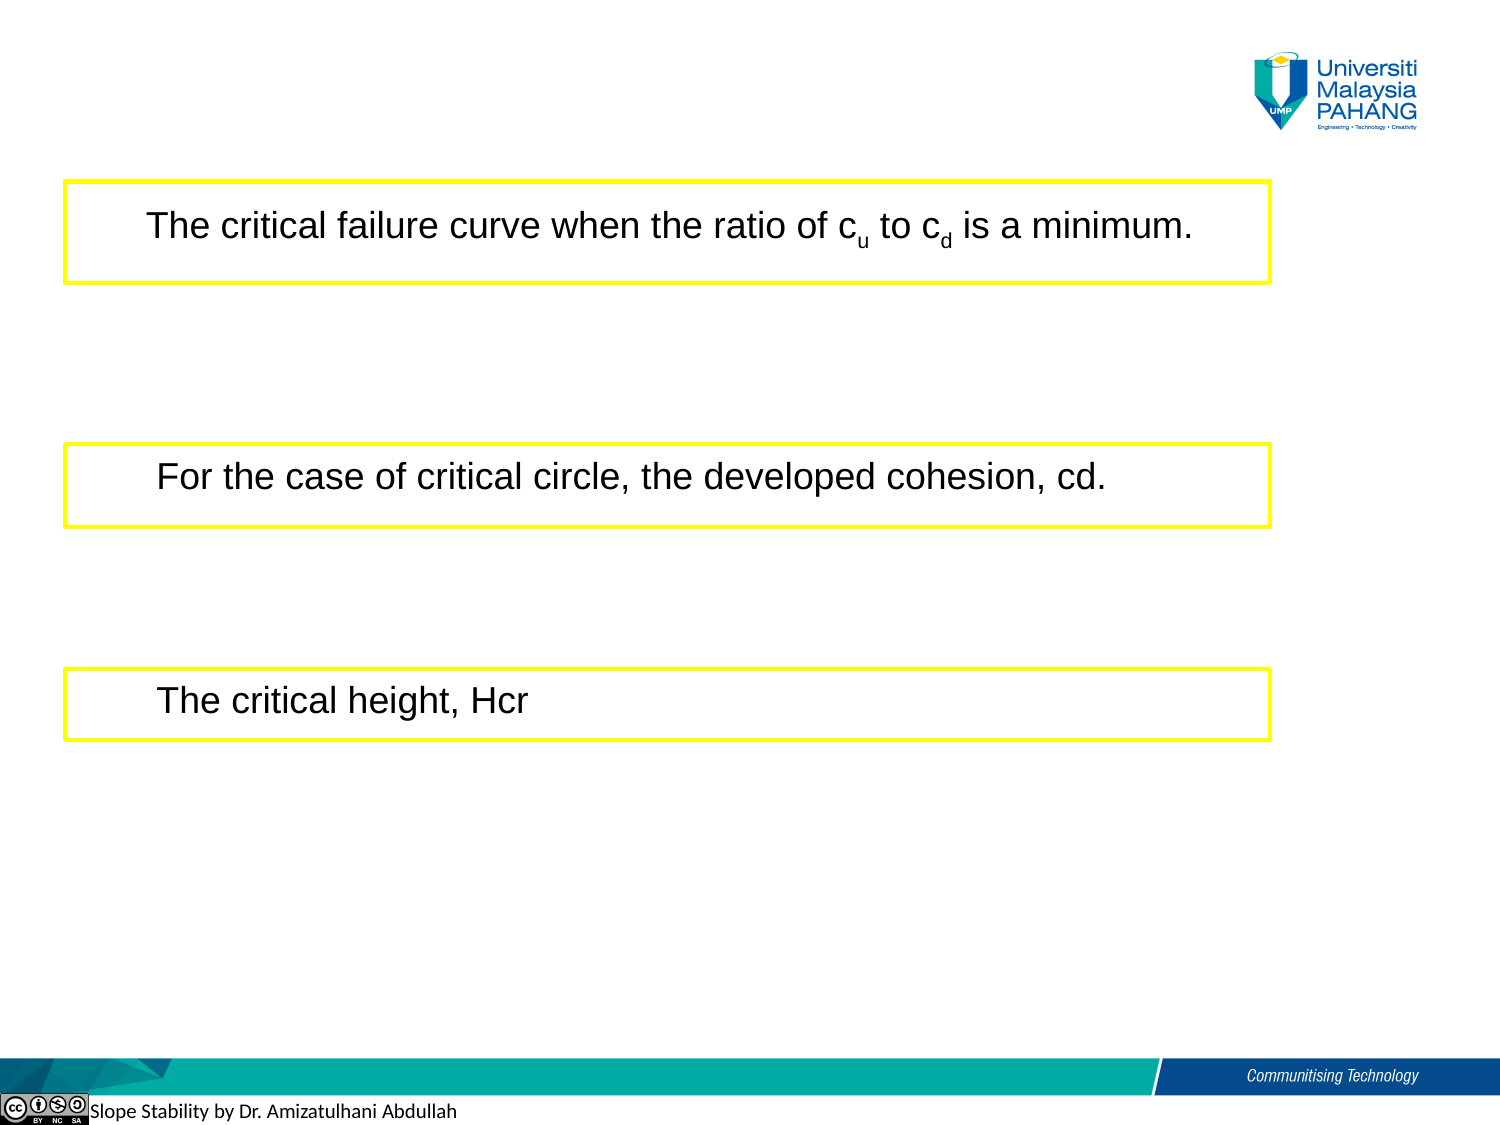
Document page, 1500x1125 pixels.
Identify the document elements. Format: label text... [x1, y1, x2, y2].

picture [0, 0, 1500, 1125]
text_box The critical failure curve when the ratio of cu to cd is a minimum. [64, 181, 1270, 284]
text_box The critical height, Hcr [64, 669, 1270, 740]
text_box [0, 1093, 692, 1125]
text_box For the case of critical circle, the developed cohesion, cd. [64, 444, 1270, 527]
